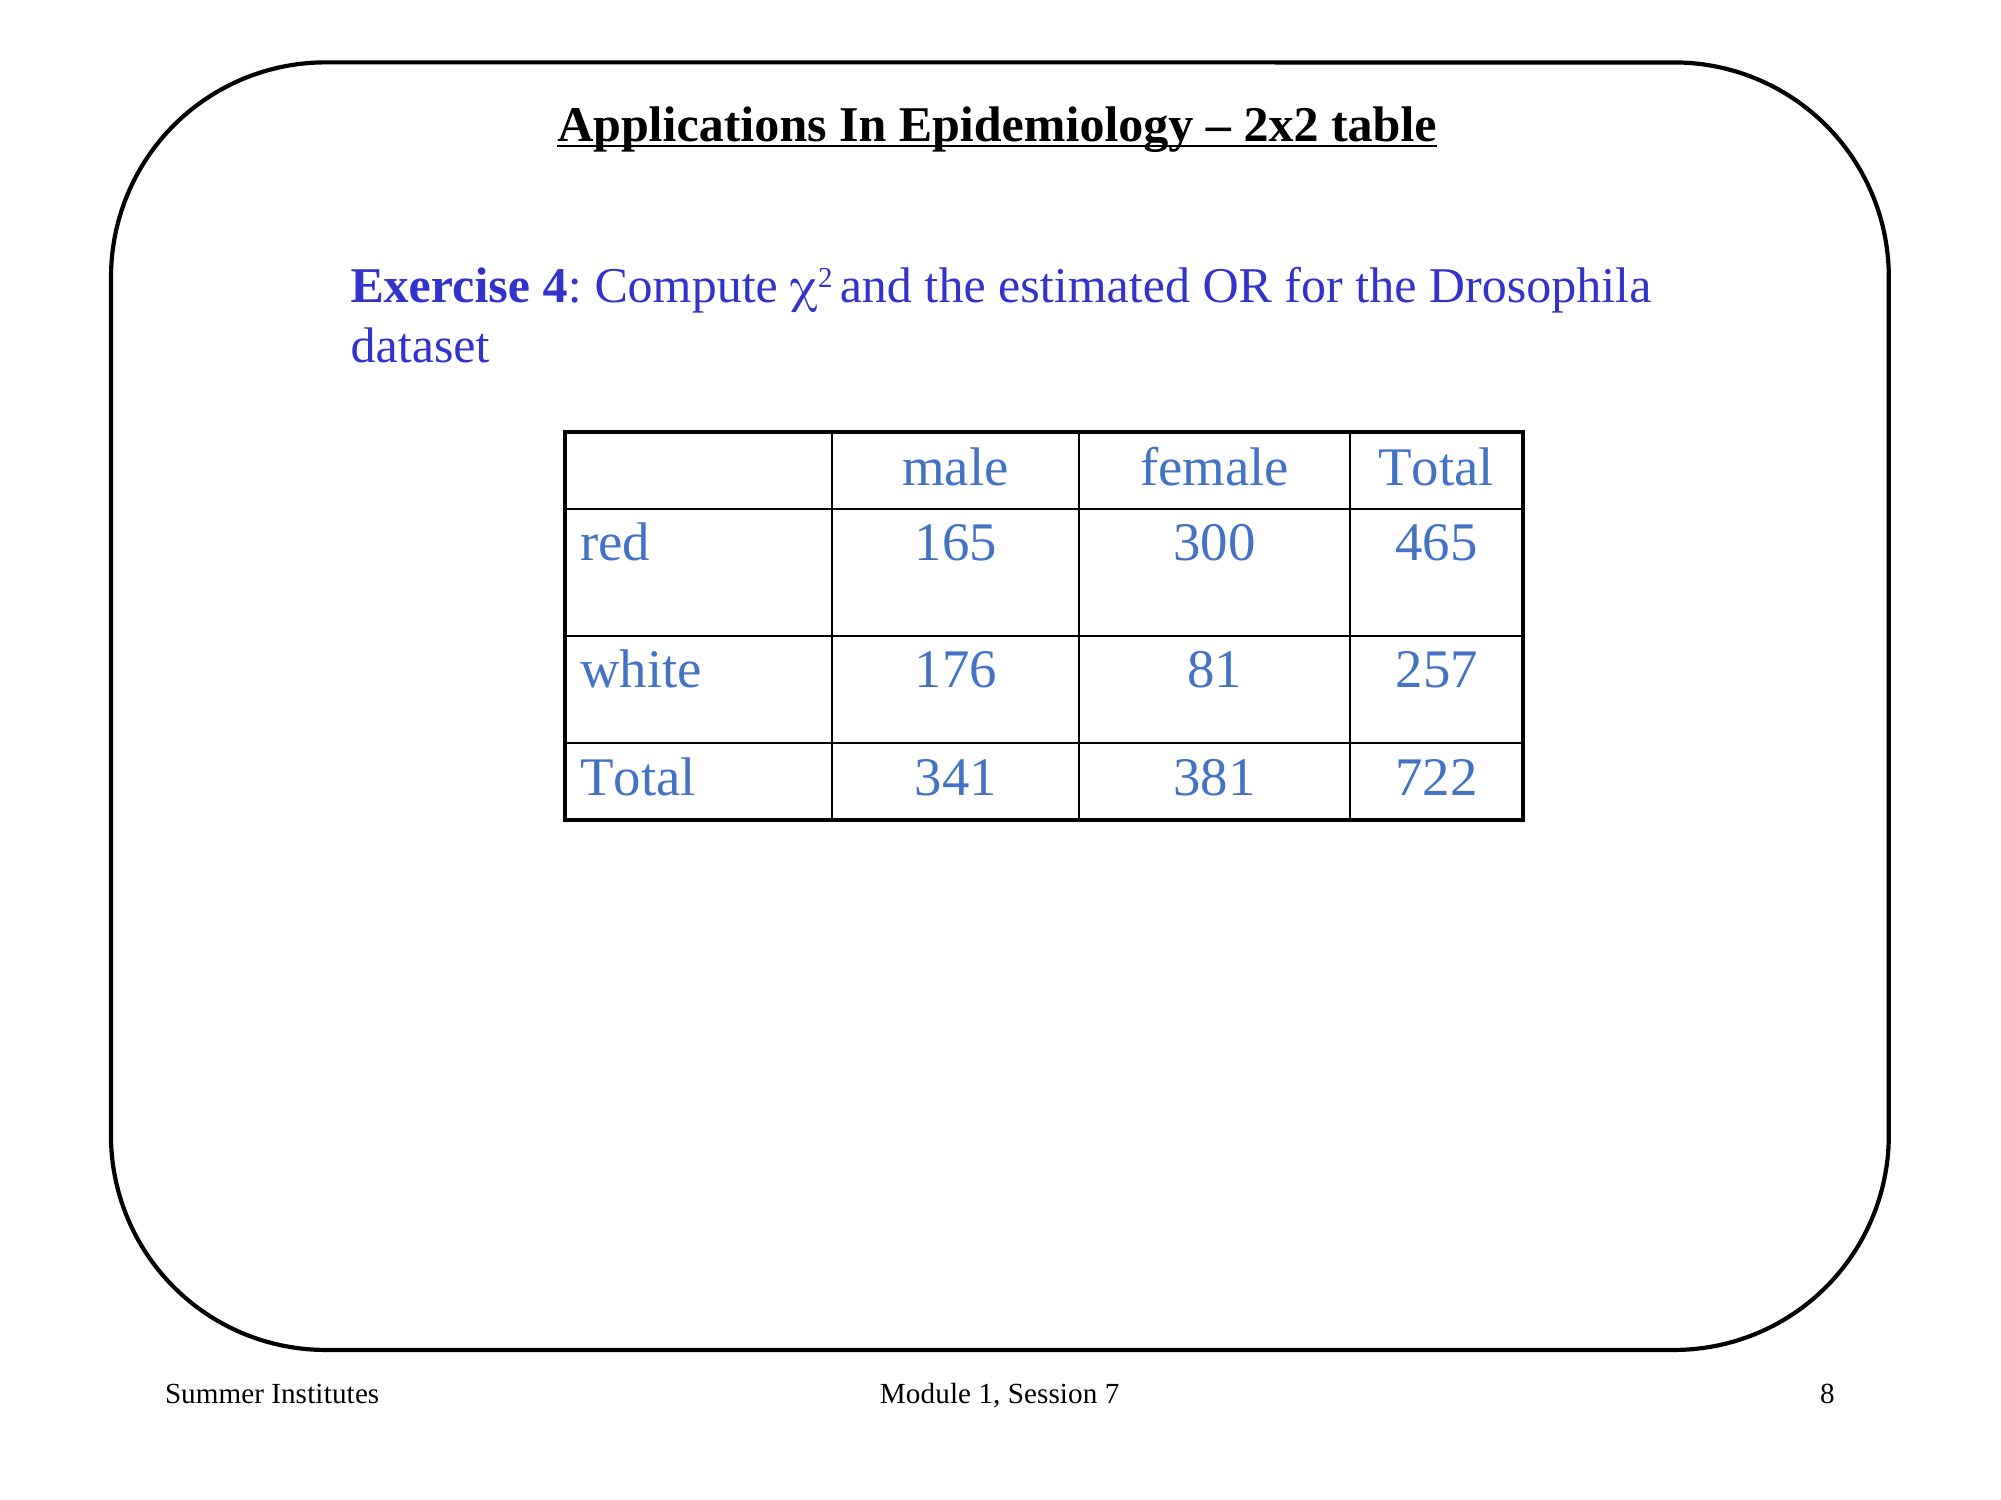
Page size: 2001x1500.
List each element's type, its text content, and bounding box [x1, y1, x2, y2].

text_box Exercise 4: Compute 2 and the estimated OR for the Drosophila dataset [335, 244, 1738, 380]
text_box Applications In Epidemiology – 2x2 table [352, 84, 1642, 160]
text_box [543, 430, 1531, 865]
footer Module 1, Session 7 [683, 1366, 1317, 1467]
slide_number Summer Institutes [150, 1366, 567, 1467]
slide_number 8 [1433, 1366, 1850, 1467]
